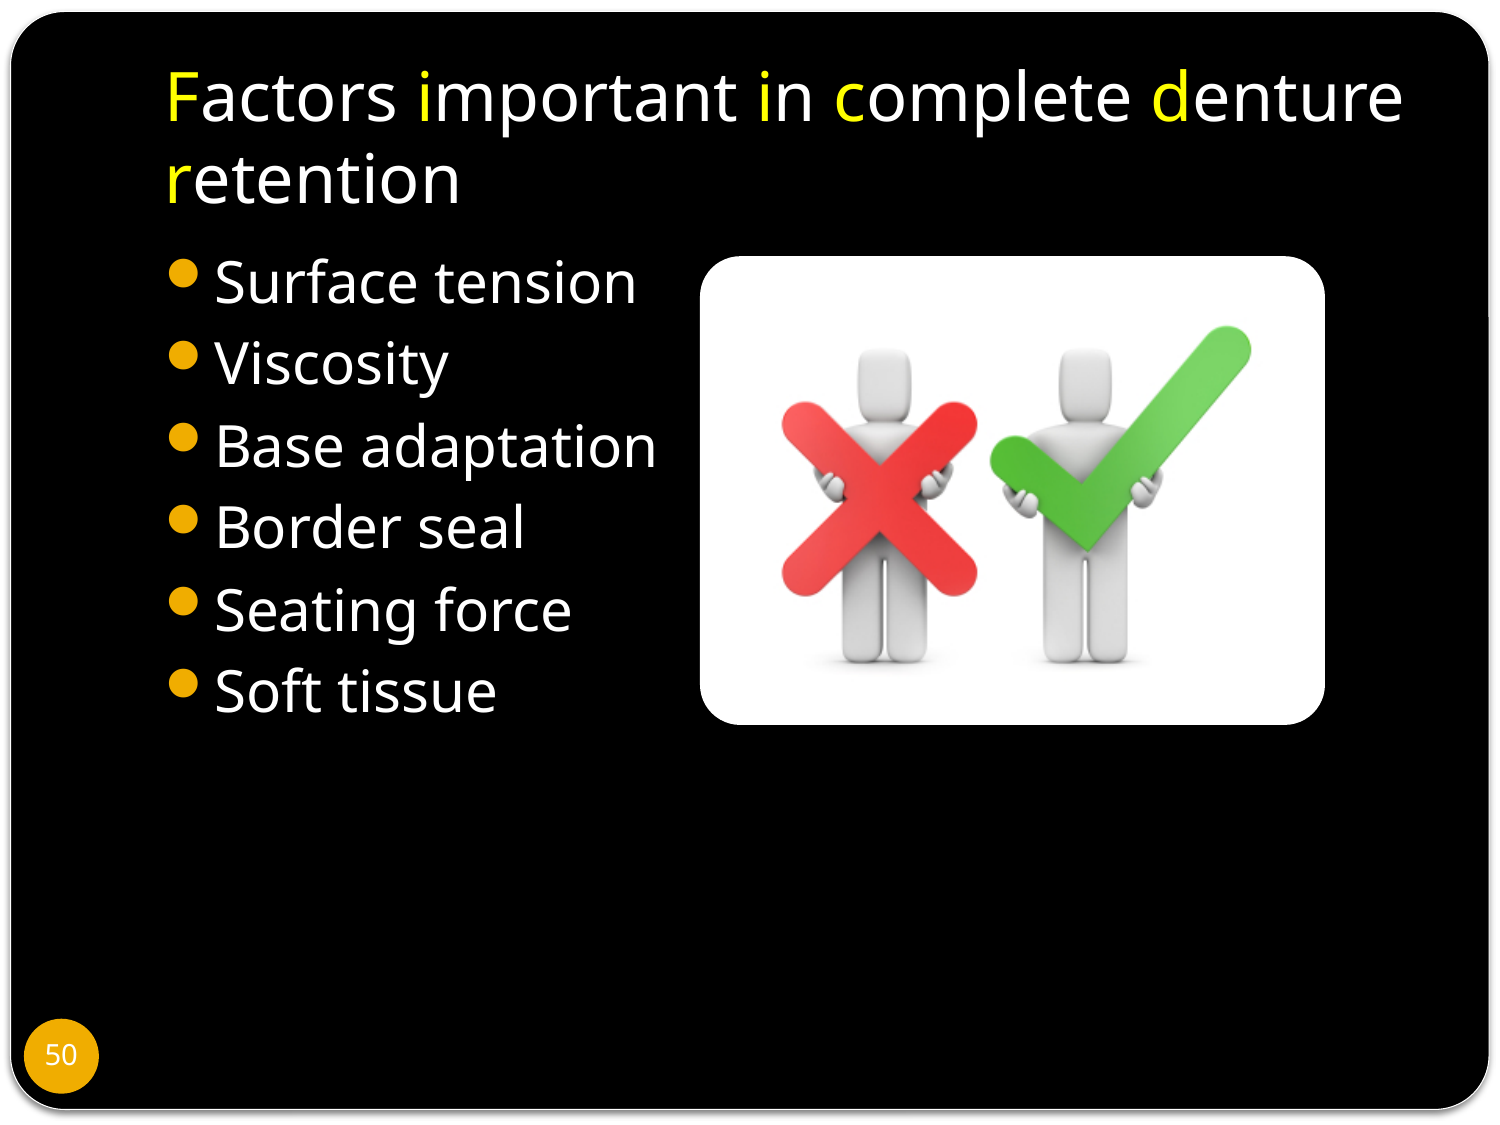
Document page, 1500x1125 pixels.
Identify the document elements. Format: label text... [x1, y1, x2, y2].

slide_number 50 [23, 1018, 99, 1094]
title Factors important in complete denture retention [150, 45, 1425, 233]
list Surface tension Viscosity Base adaptation Border seal Seating force Soft tissue [150, 237, 1425, 988]
picture [699, 255, 1326, 726]
